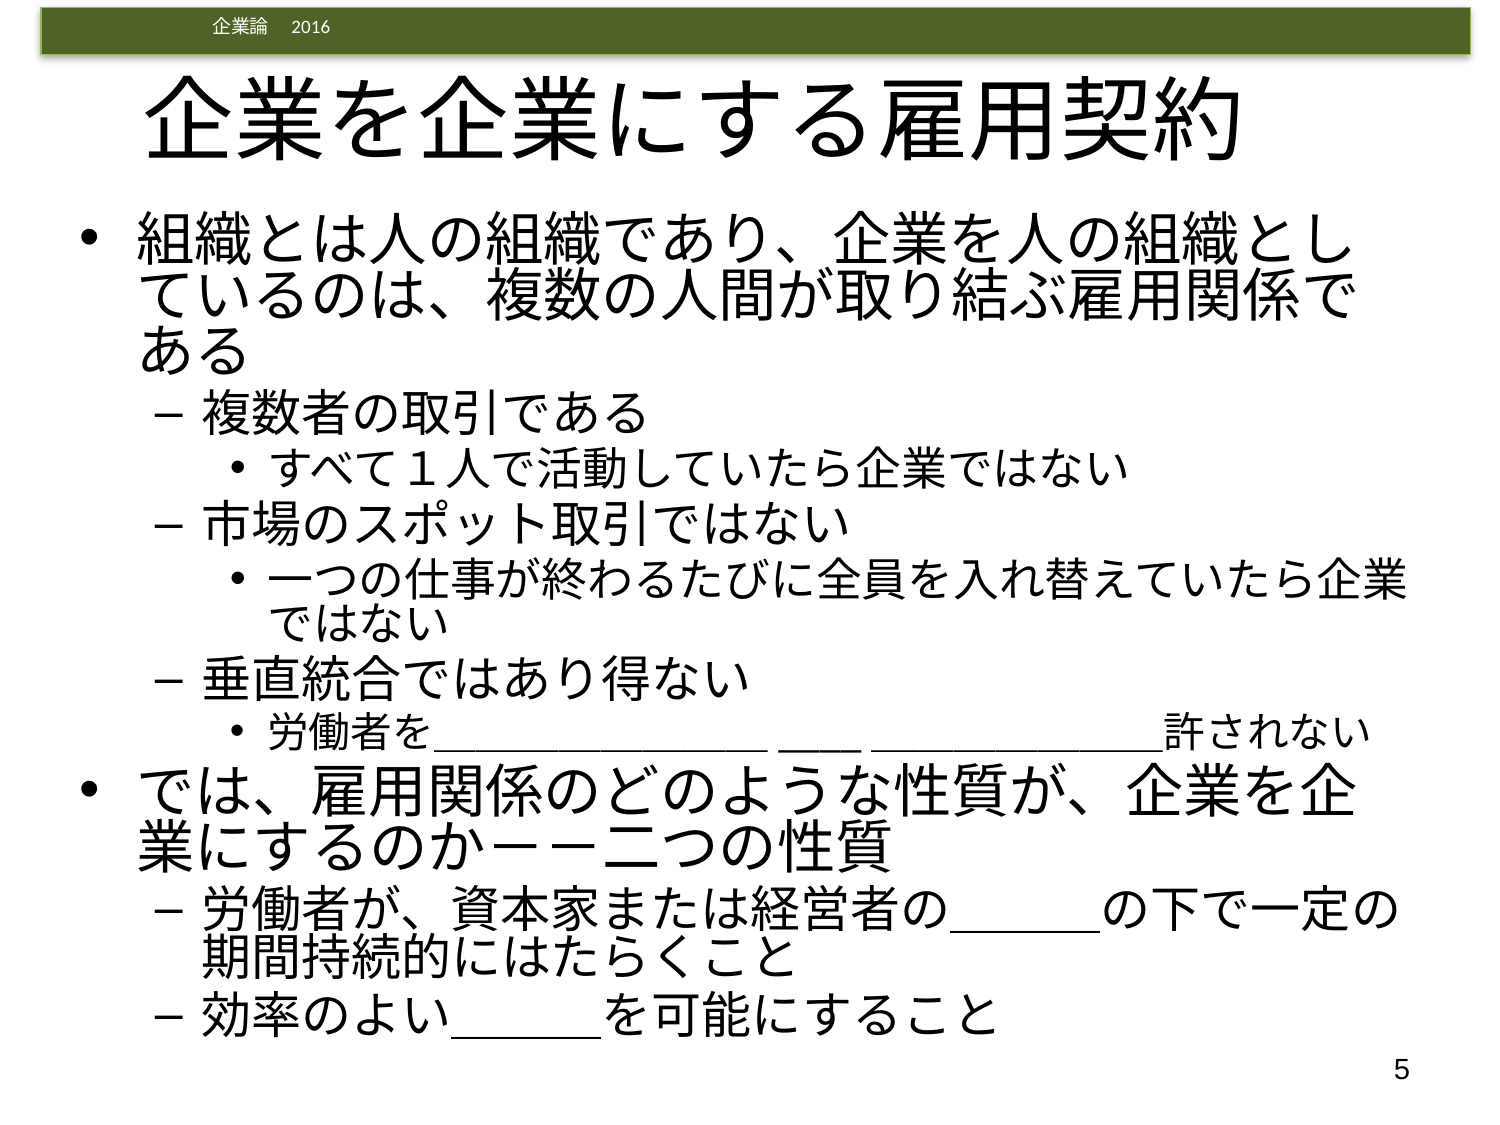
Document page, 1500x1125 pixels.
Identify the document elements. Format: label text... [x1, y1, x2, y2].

title 企業を企業にする雇用契約 [75, 54, 1313, 197]
slide_number 5 [1299, 1042, 1425, 1103]
list 組織とは人の組織であり、企業を人の組織としているのは、複数の人間が取り結ぶ雇用関係である 複数者の取引である すべて１人で活動していたら企業ではない 市場のスポット取引ではない 一つの仕事が終わるたびに全員を入れ替えていたら企業ではない 垂直統合ではあり得ない 労働者を＿＿＿＿＿＿＿＿____＿＿＿＿＿＿＿許されない では、雇用関係のどのような性質が、企業を企業にするのか－－二つの性質 労働者が、資本家または経営者の＿＿＿の下で一定の期間持続的にはたらくこと 効率のよい＿＿＿を可能にすること [64, 208, 1425, 1059]
